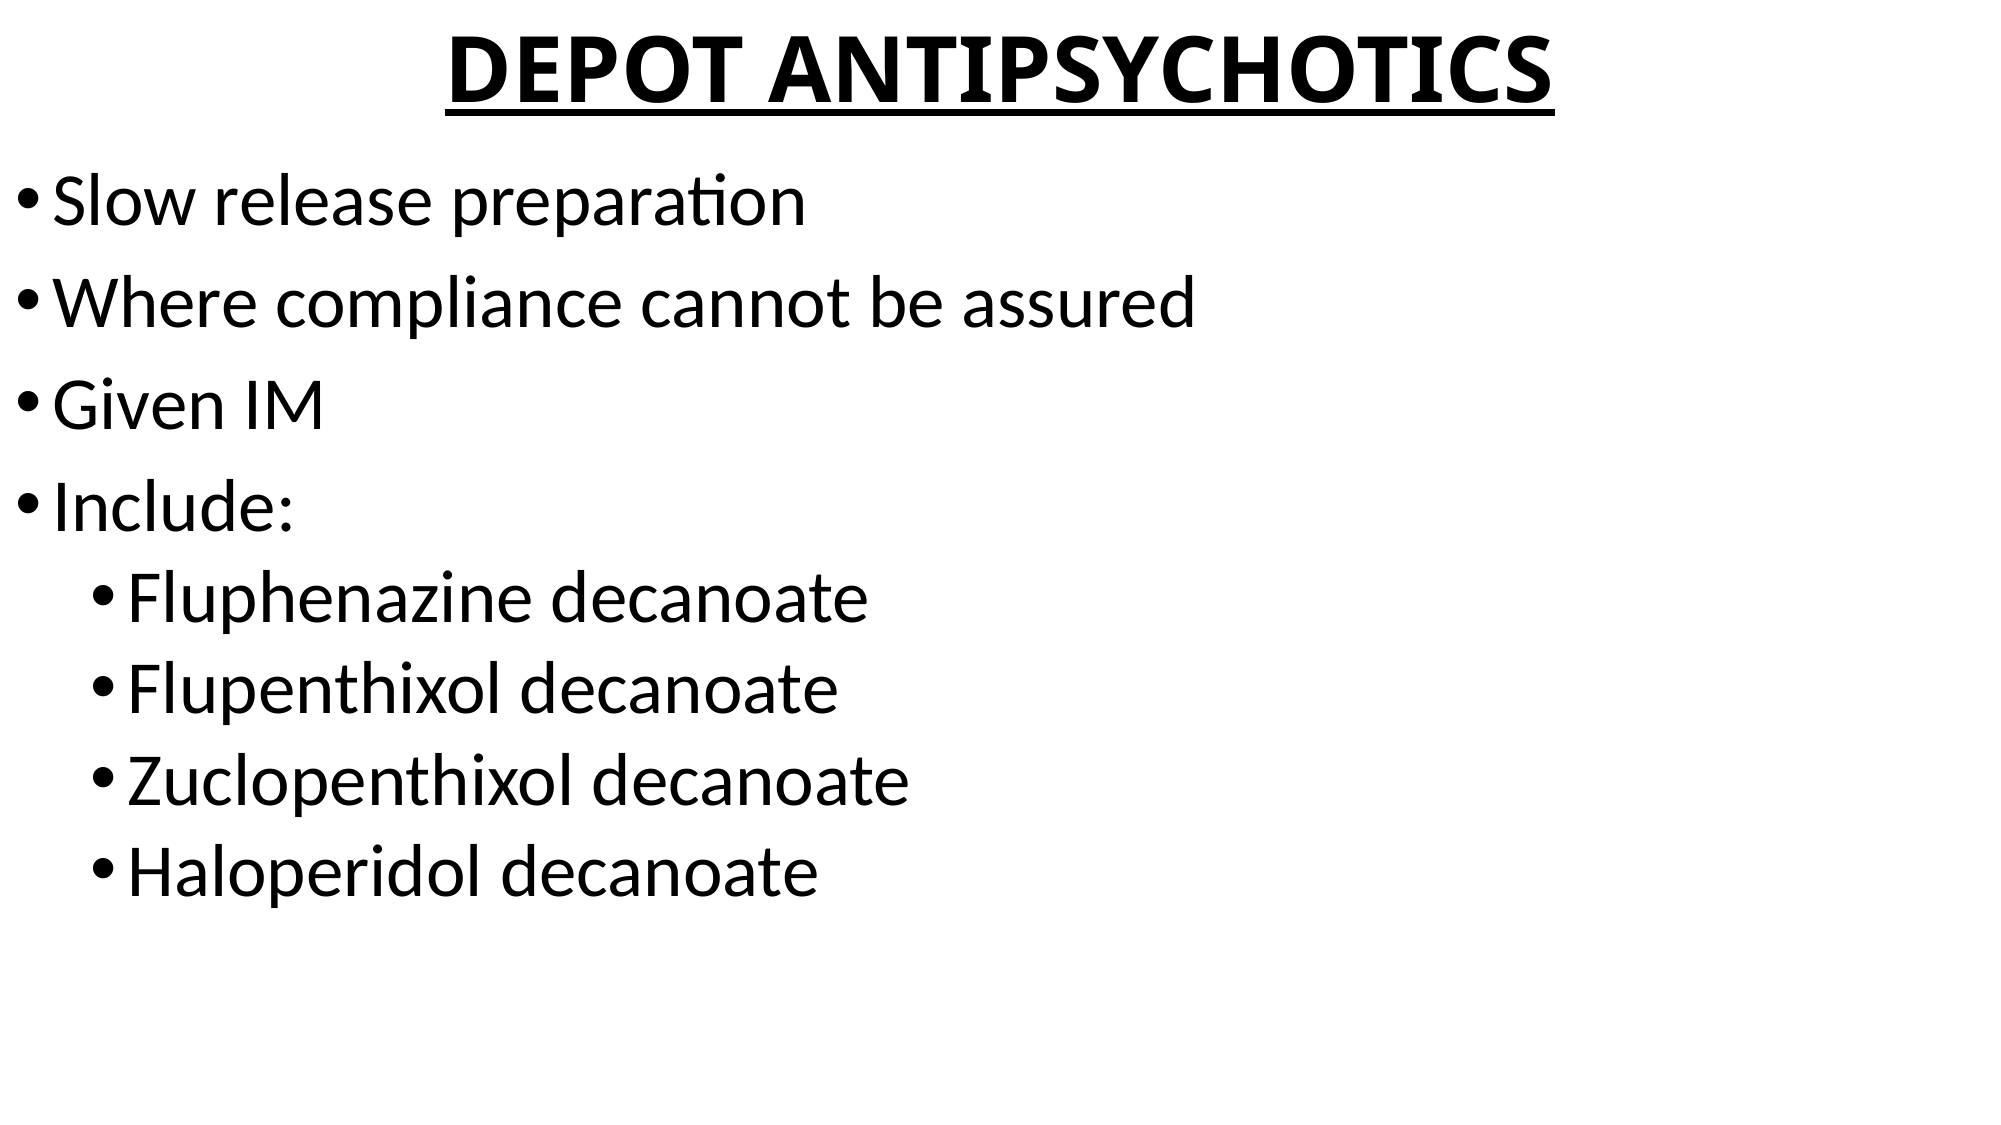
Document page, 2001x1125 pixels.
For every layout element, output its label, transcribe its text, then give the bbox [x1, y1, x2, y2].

title DEPOT ANTIPSYCHOTICS [0, 0, 2000, 146]
list Slow release preparation Where compliance cannot be assured Given IM Include: Fluphenazine decanoate Flupenthixol decanoate Zuclopenthixol decanoate Haloperidol decanoate [0, 153, 2000, 1125]
